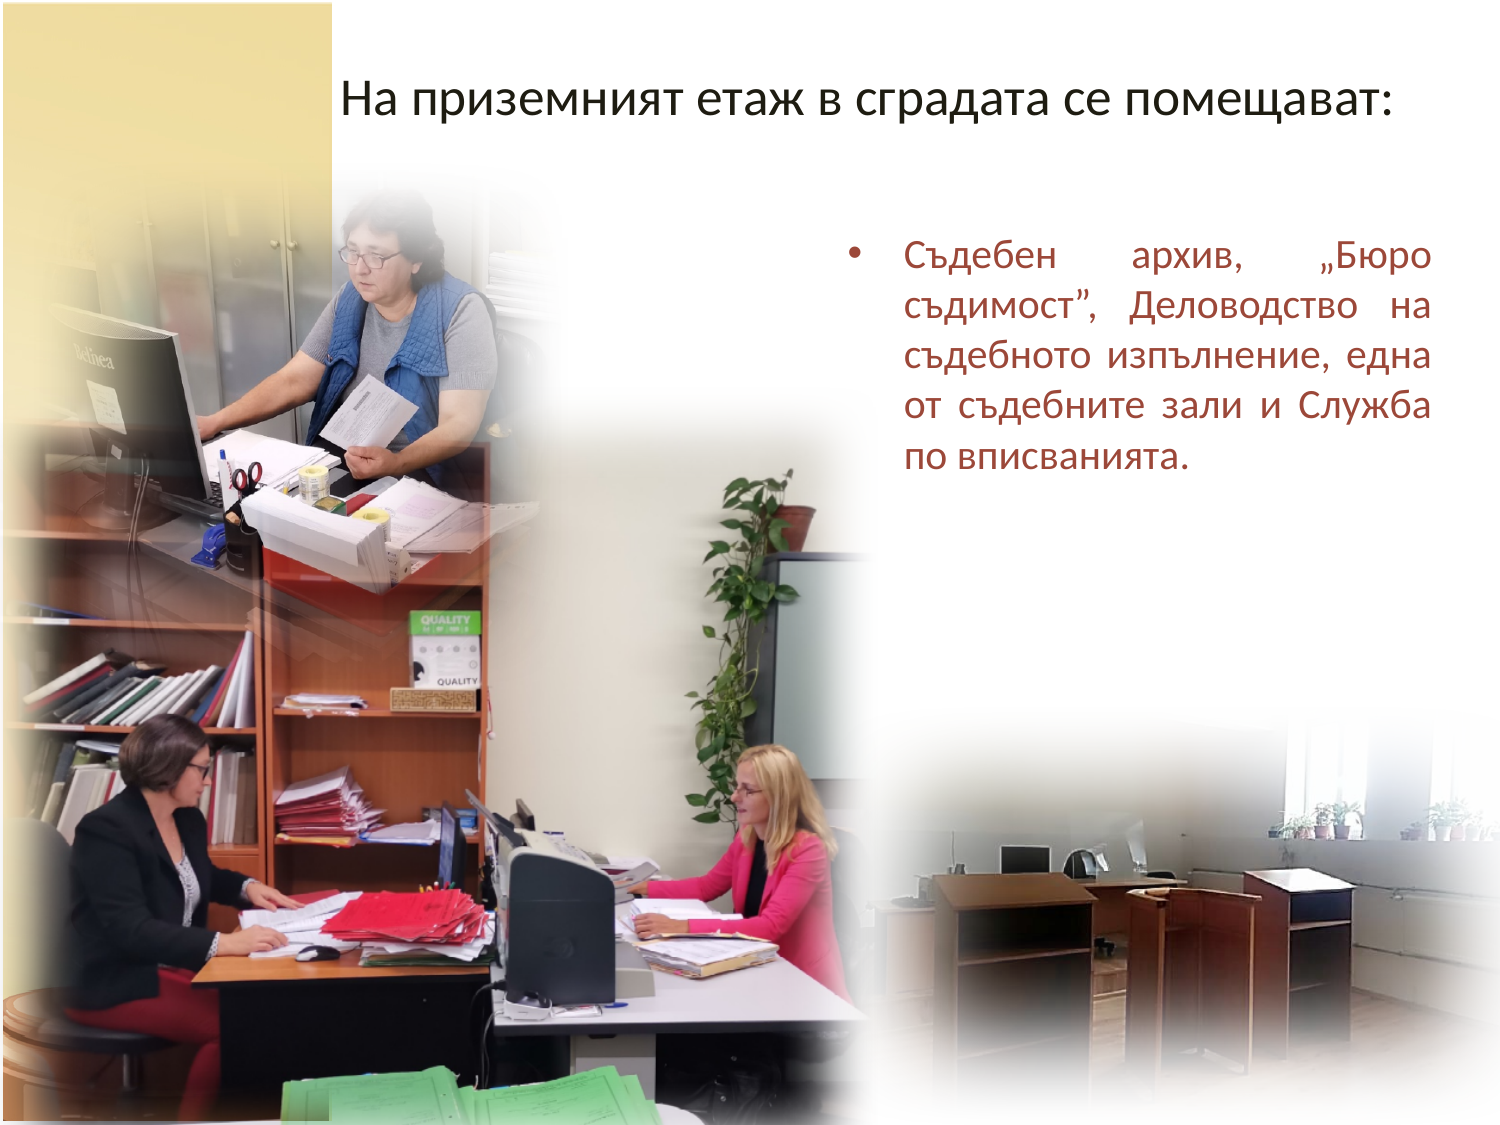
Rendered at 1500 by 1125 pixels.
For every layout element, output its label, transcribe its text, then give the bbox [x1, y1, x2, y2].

text_box Съдебен архив, „Бюро съдимост”, Деловодство на съдебното изпълнение, една от съдебните зали и Служба по вписванията. [832, 219, 1447, 485]
picture [0, 0, 1500, 1125]
list На приземният етаж в сградата се помещават: [324, 54, 1412, 197]
